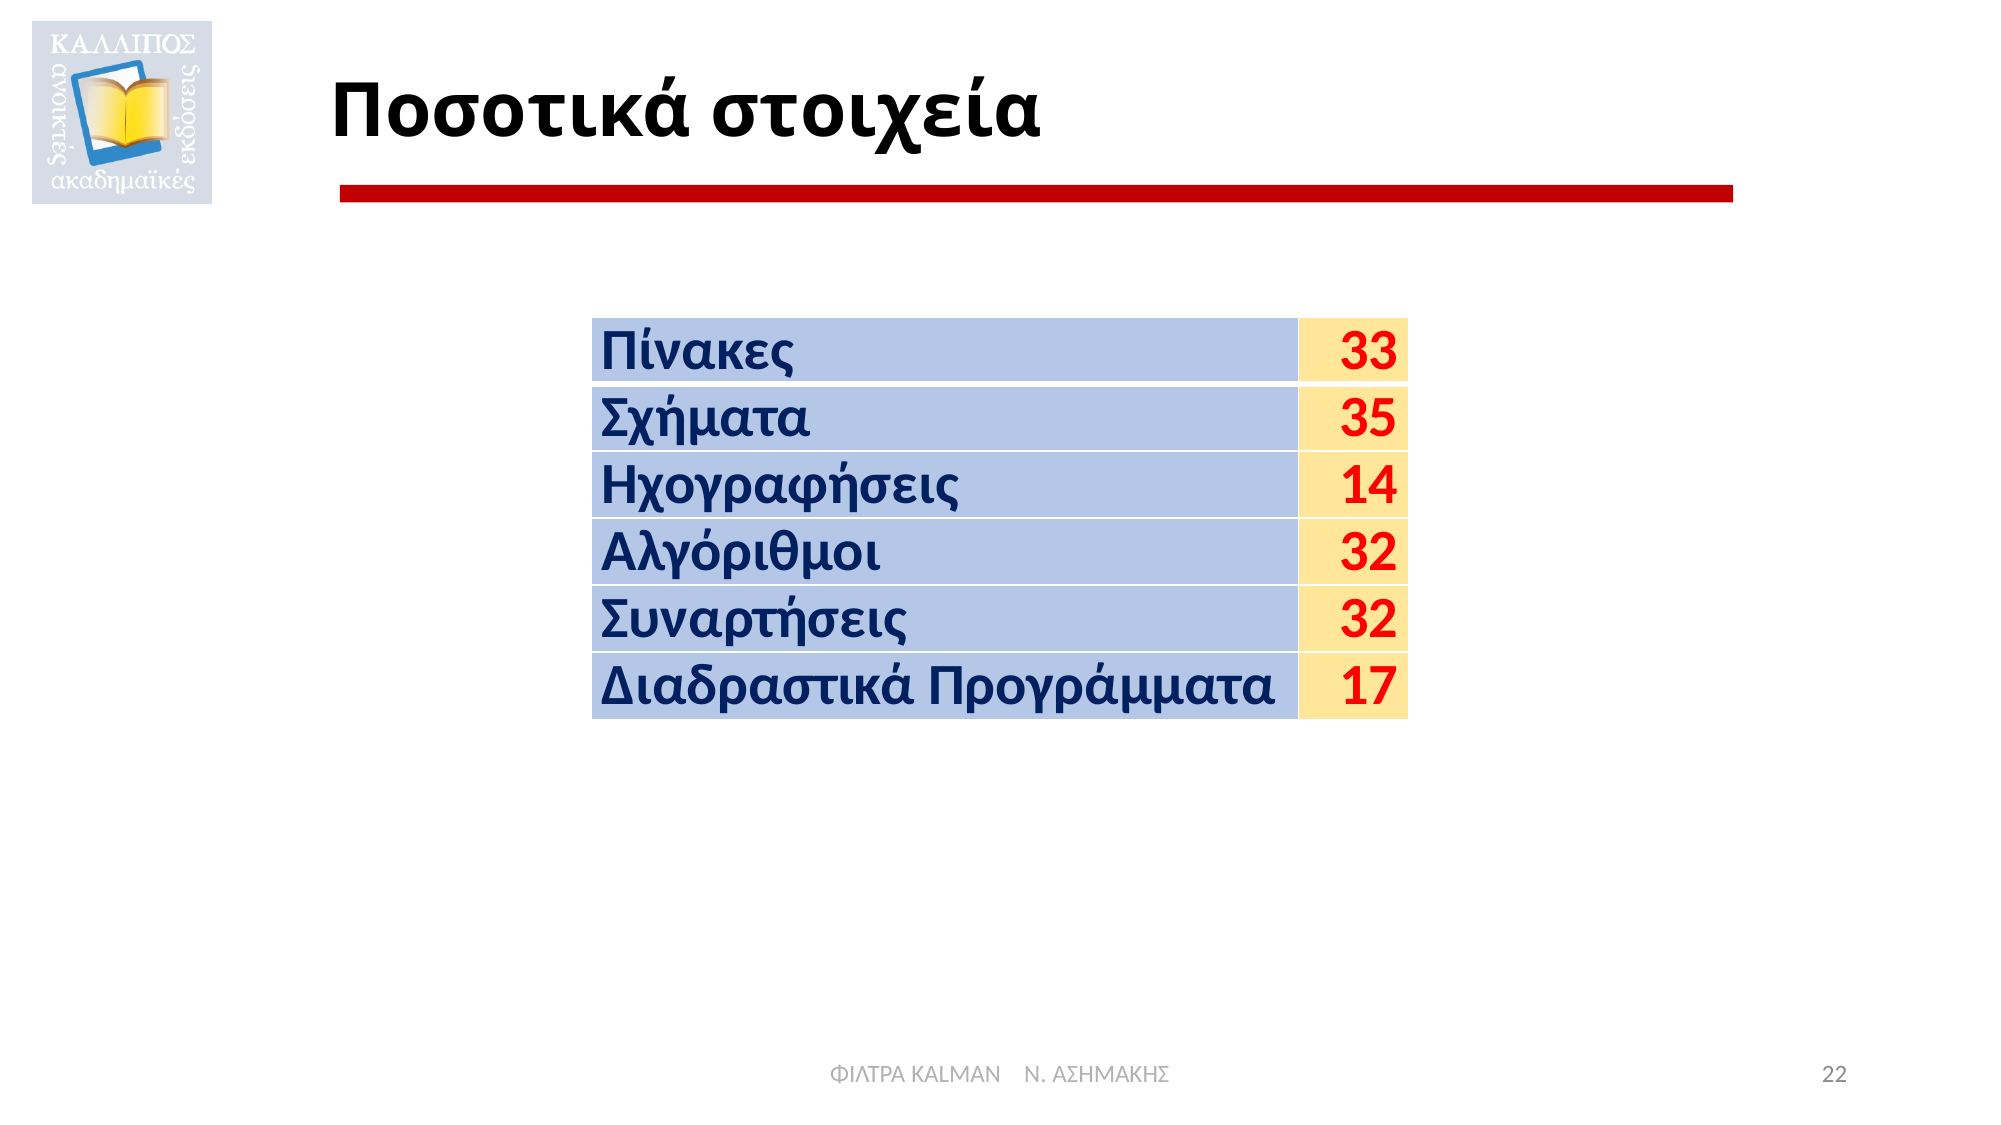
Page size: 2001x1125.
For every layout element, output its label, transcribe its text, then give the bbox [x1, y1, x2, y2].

table_header 33 [1299, 318, 1408, 381]
table_cell Ηχογραφήσεις [592, 452, 1298, 517]
table_cell 35 [1299, 387, 1408, 450]
table_cell Διαδραστικά Προγράμματα [592, 653, 1298, 719]
title Ποσοτικά στοιχεία [314, 17, 2000, 206]
table_cell Συναρτήσεις [592, 586, 1298, 651]
table_cell 32 [1299, 519, 1408, 584]
table_cell 32 [1299, 586, 1408, 651]
table_cell Αλγόριθμοι [592, 519, 1298, 584]
table_header Πίνακες [592, 318, 1298, 381]
table_cell 14 [1299, 452, 1408, 517]
table_cell Σχήματα [592, 387, 1298, 450]
footer ΦΙΛΤΡΑ KALMAN Ν. ΑΣΗΜΑΚΗΣ [662, 1042, 1338, 1103]
table_cell 17 [1299, 653, 1408, 719]
picture [32, 21, 212, 204]
slide_number 22 [1412, 1042, 1863, 1103]
